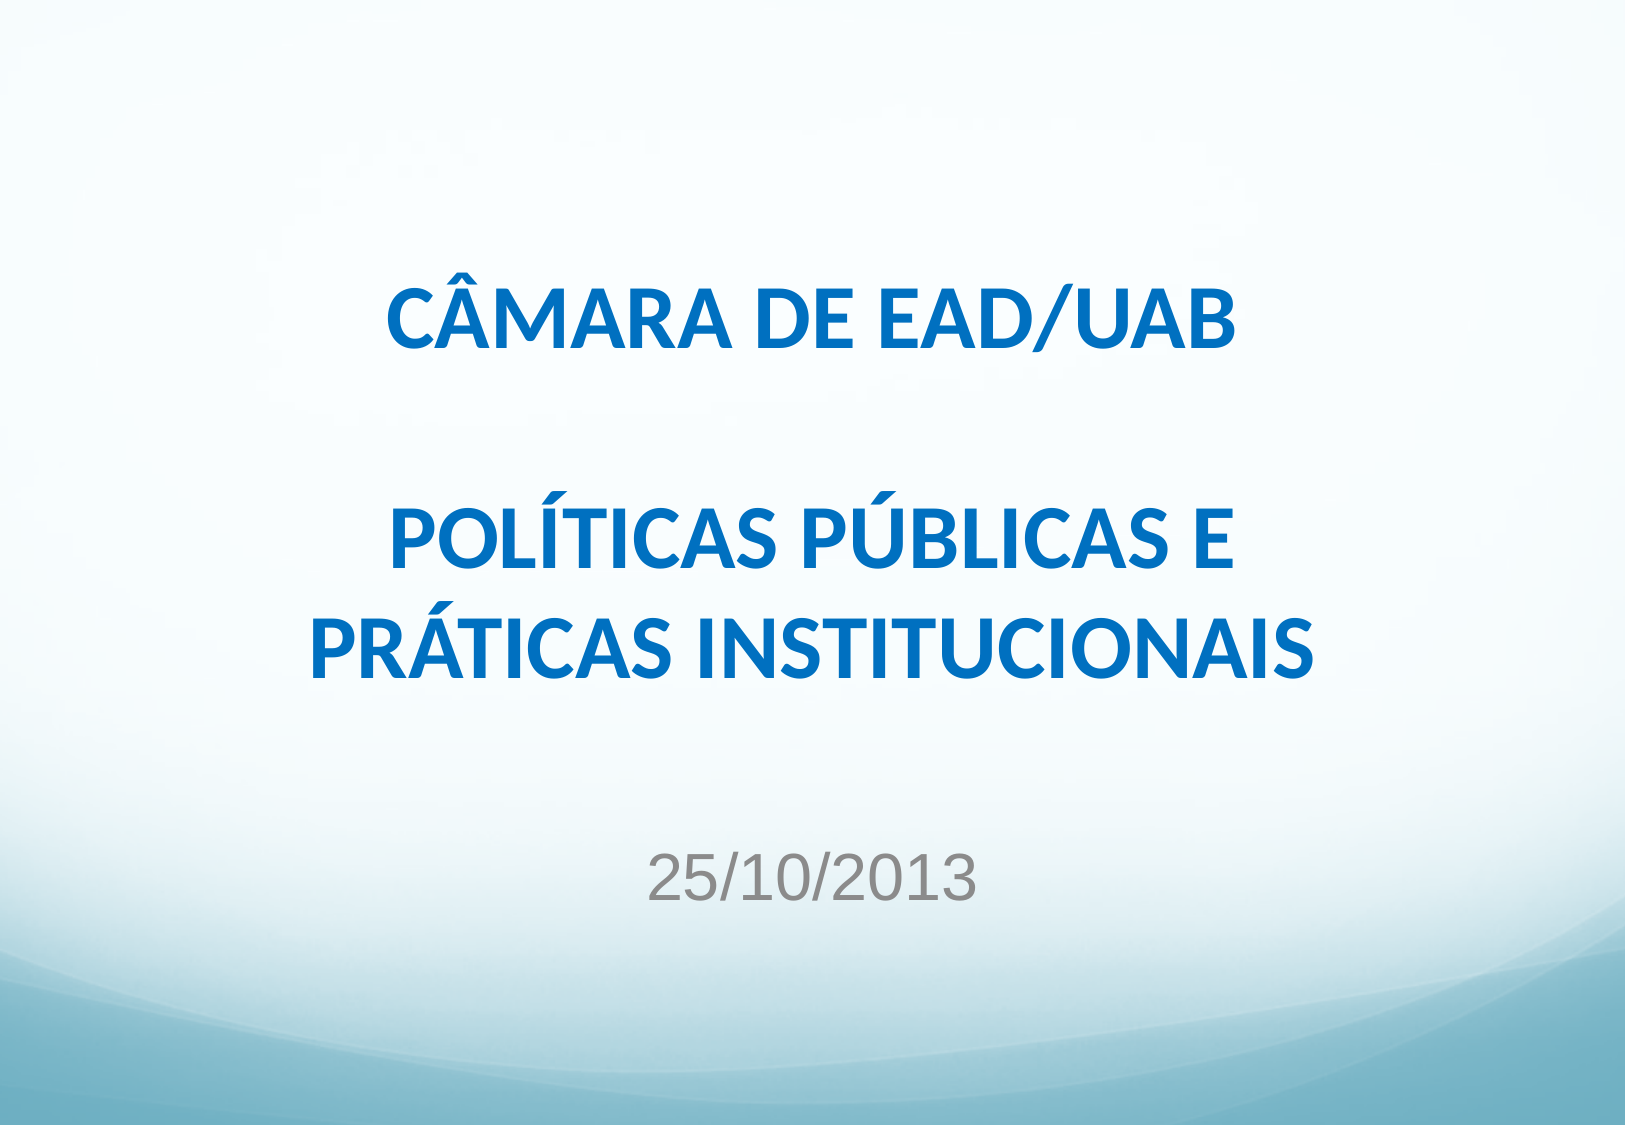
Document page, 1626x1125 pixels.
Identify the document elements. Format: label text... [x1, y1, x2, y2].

title CÂMARA DE EAD/UAB POLÍTICAS PÚBLICAS E PRÁTICAS INSTITUCIONAIS [235, 249, 1390, 746]
subtitle 25/10/2013 [235, 746, 1390, 897]
picture [0, 0, 1625, 1125]
